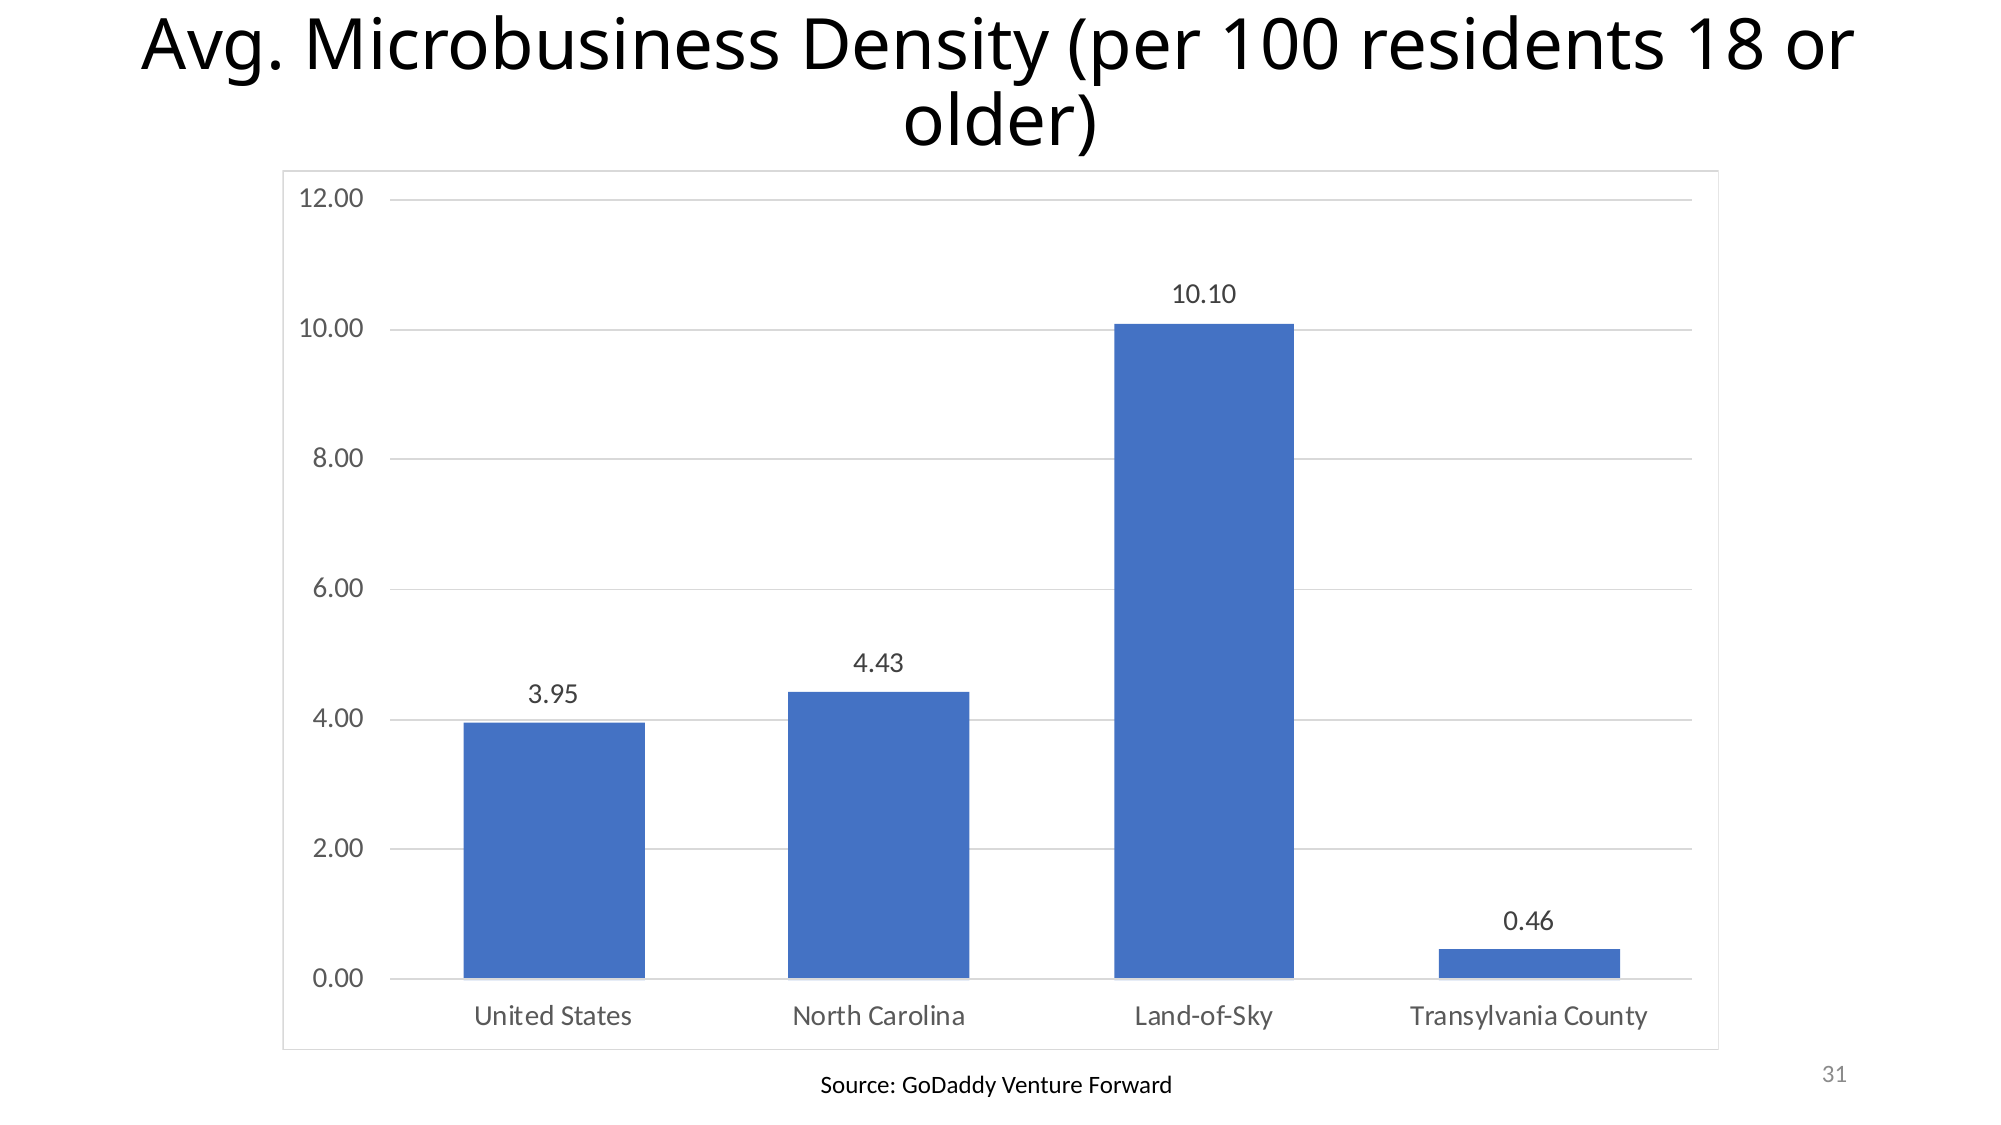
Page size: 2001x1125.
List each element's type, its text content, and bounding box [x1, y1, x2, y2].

text_box Source: GoDaddy Venture Forward [805, 1061, 1195, 1106]
slide_number 31 [1412, 1042, 1863, 1103]
title Avg. Microbusiness Density (per 100 residents 18 or older) [24, 0, 1975, 169]
picture [281, 168, 1719, 1050]
